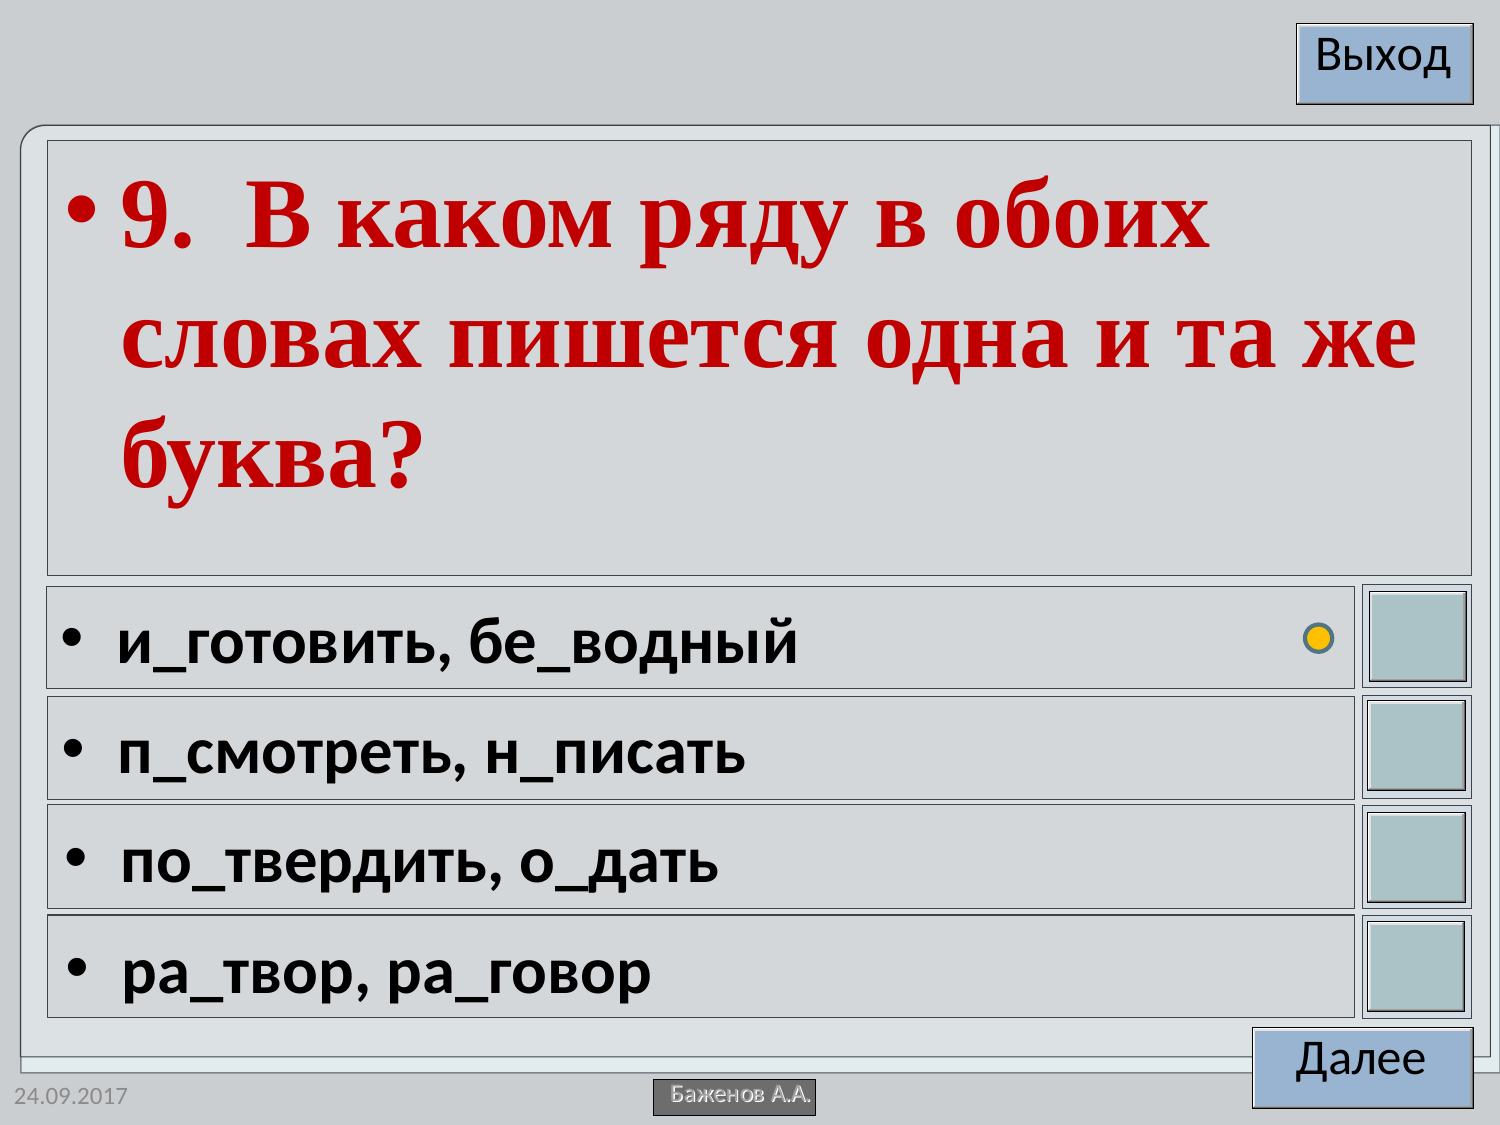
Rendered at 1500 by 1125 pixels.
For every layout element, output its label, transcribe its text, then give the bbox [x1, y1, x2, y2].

list и_готовить, бе_водный [45, 589, 1356, 685]
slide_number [0, 1065, 174, 1125]
list по_твердить, о_дать [49, 808, 1360, 905]
list п_смотреть, н_писать [46, 699, 1357, 796]
list 9. В каком ряду в обоих словах пишется одна и та же буква? [49, 140, 1469, 576]
list ра_твор, ра_говор [50, 919, 1361, 1015]
